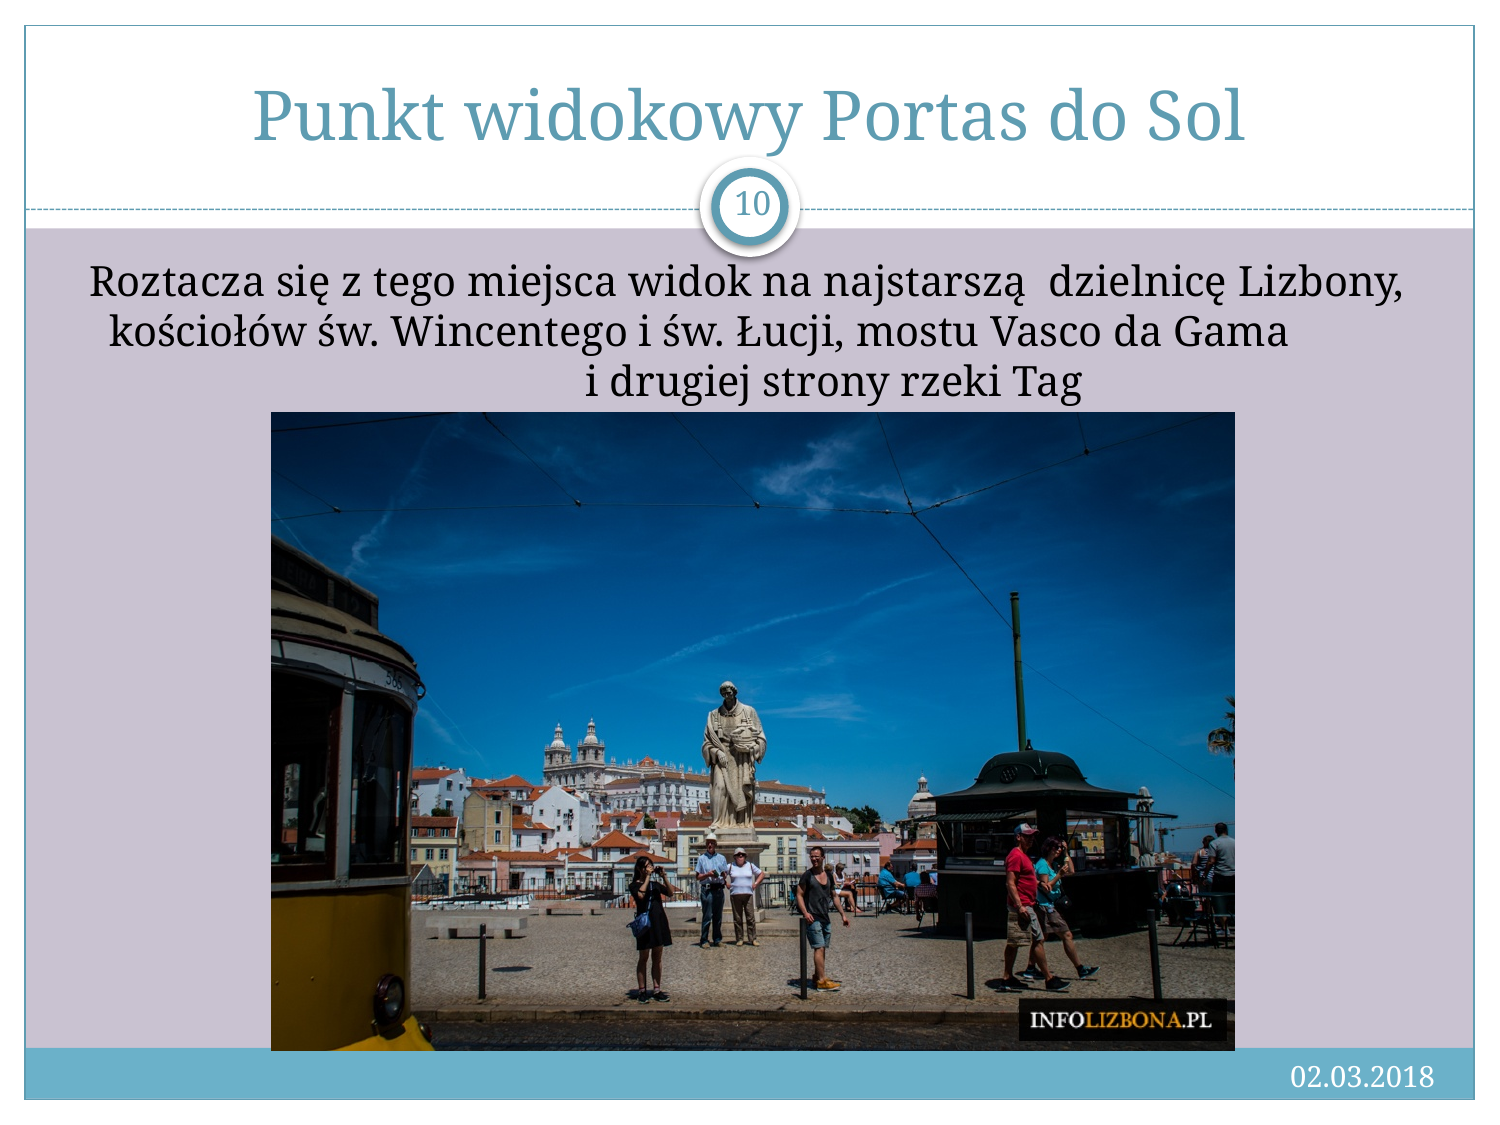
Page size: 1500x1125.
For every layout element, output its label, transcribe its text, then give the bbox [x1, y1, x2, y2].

picture [1180, 711, 1236, 786]
list Roztacza się z tego miejsca widok na najstarszą dzielnicę Lizbony, kościołów św. Wincentego i św. Łucji, mostu Vasco da Gama i drugiej strony rzeki Tag [49, 247, 1445, 1001]
picture [270, 412, 1236, 1051]
slide_number 10 [715, 168, 791, 241]
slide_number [950, 1050, 1450, 1111]
title Punkt widokowy Portas do Sol [49, 37, 1450, 162]
